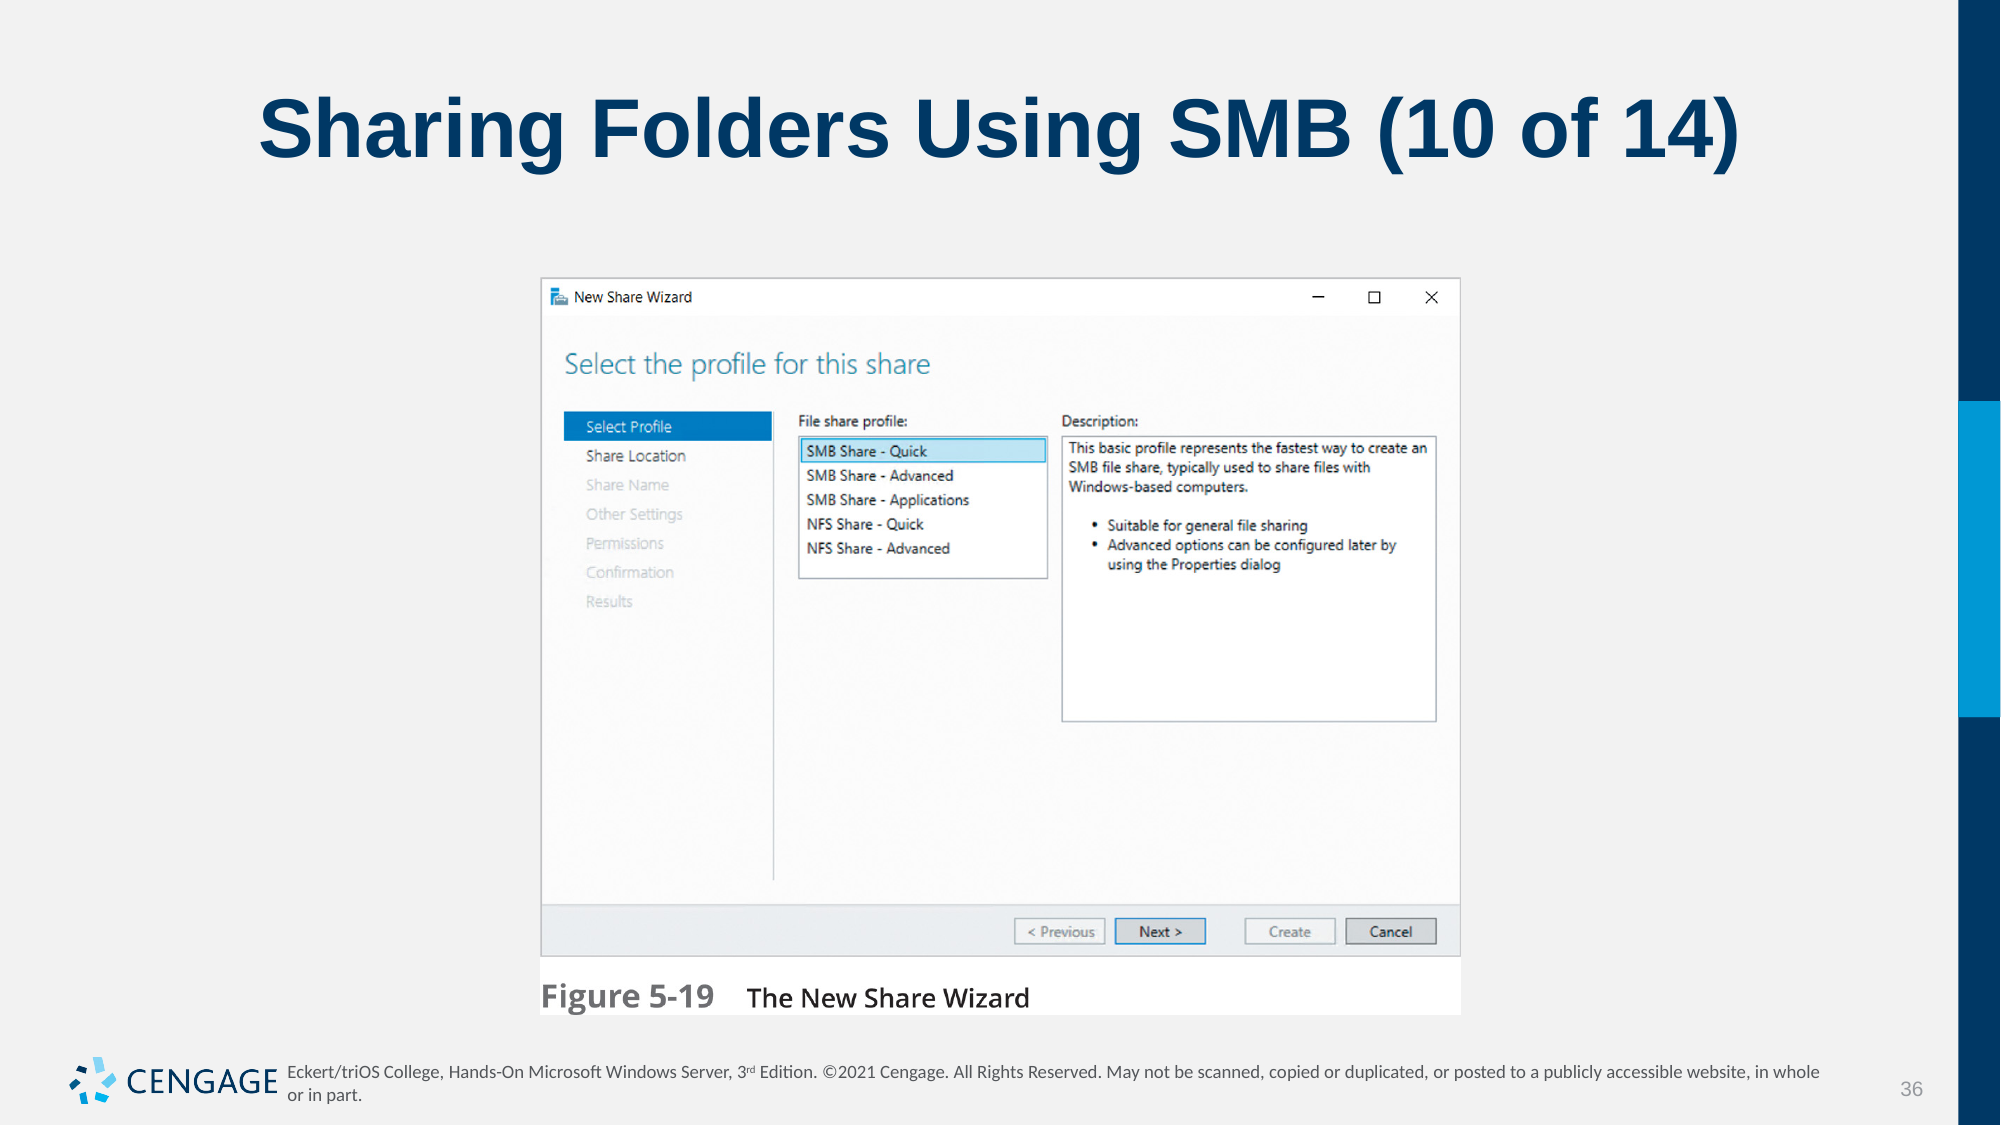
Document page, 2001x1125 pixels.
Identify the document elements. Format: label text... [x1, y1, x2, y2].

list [540, 277, 1461, 1015]
title Sharing Folders Using SMB (10 of 14) [78, 77, 1923, 278]
picture [69, 1057, 277, 1104]
